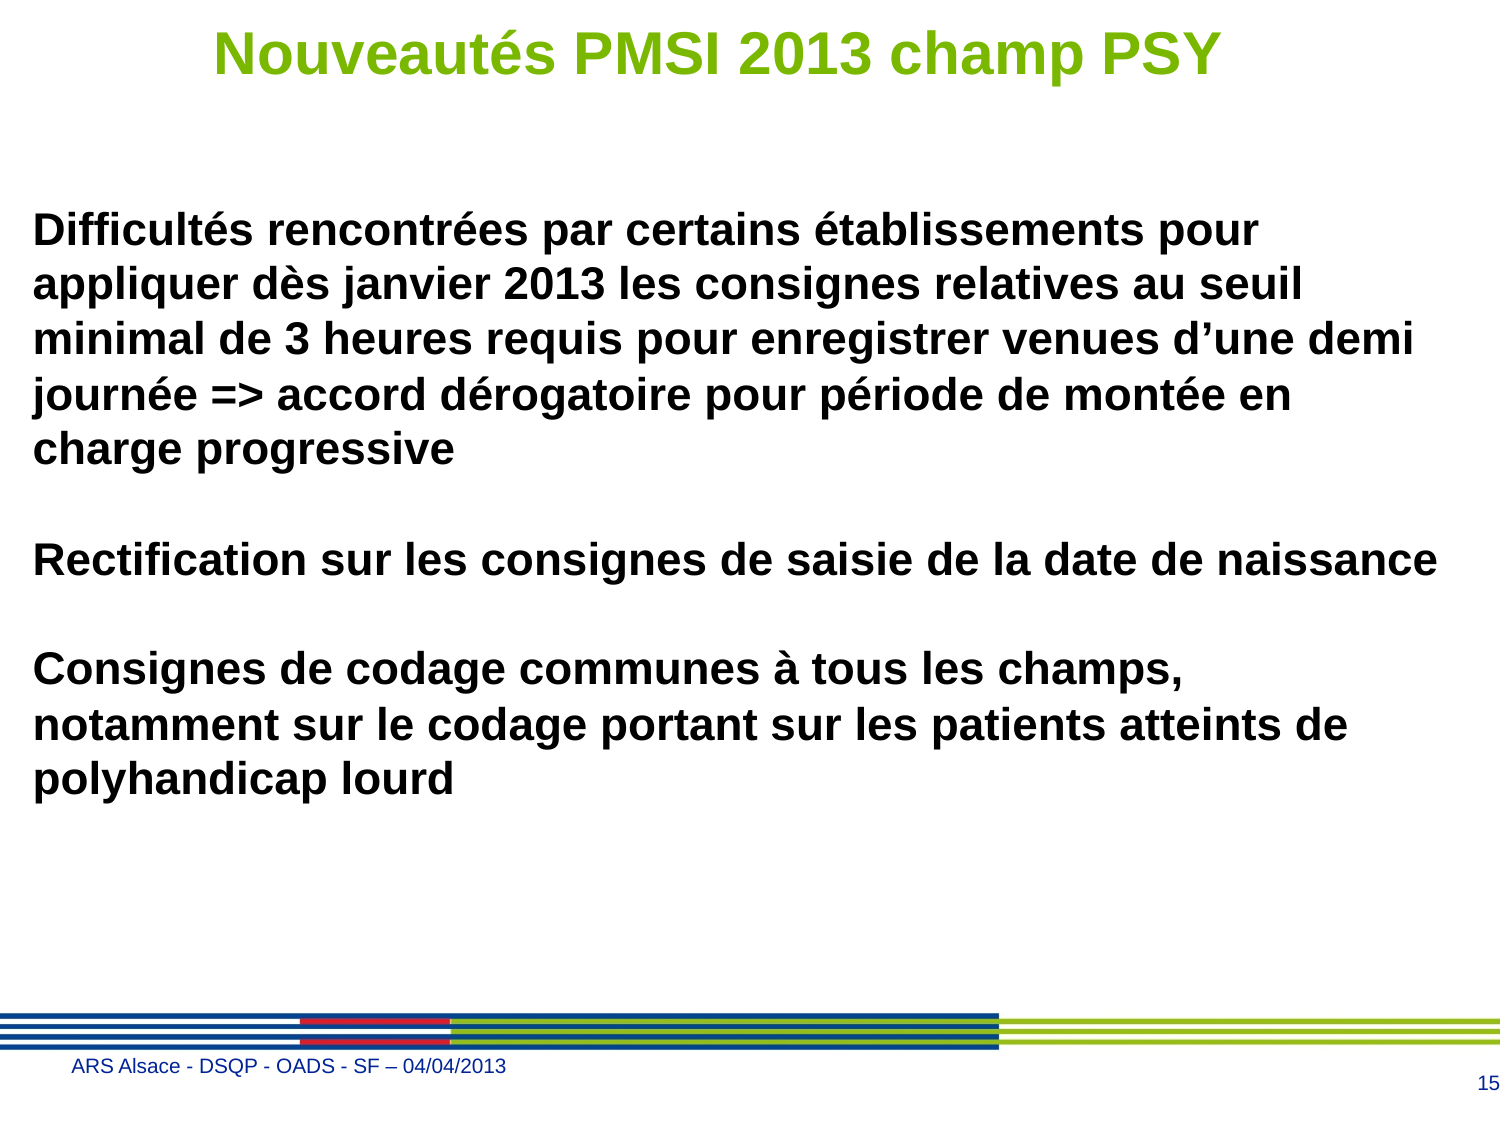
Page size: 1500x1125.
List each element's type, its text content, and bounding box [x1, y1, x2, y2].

list Difficultés rencontrées par certains établissements pour appliquer dès janvier 2013 les consignes relatives au seuil minimal de 3 heures requis pour enregistrer venues d’une demi journée => accord dérogatoire pour période de montée en charge progressive Rectification sur les consignes de saisie de la date de naissance Consignes de codage communes à tous les champs, notamment sur le codage portant sur les patients atteints de polyhandicap lourd [17, 101, 1456, 965]
picture [0, 999, 1500, 1063]
text_box Nouveautés PMSI 2013 champ PSY [49, 24, 1388, 75]
